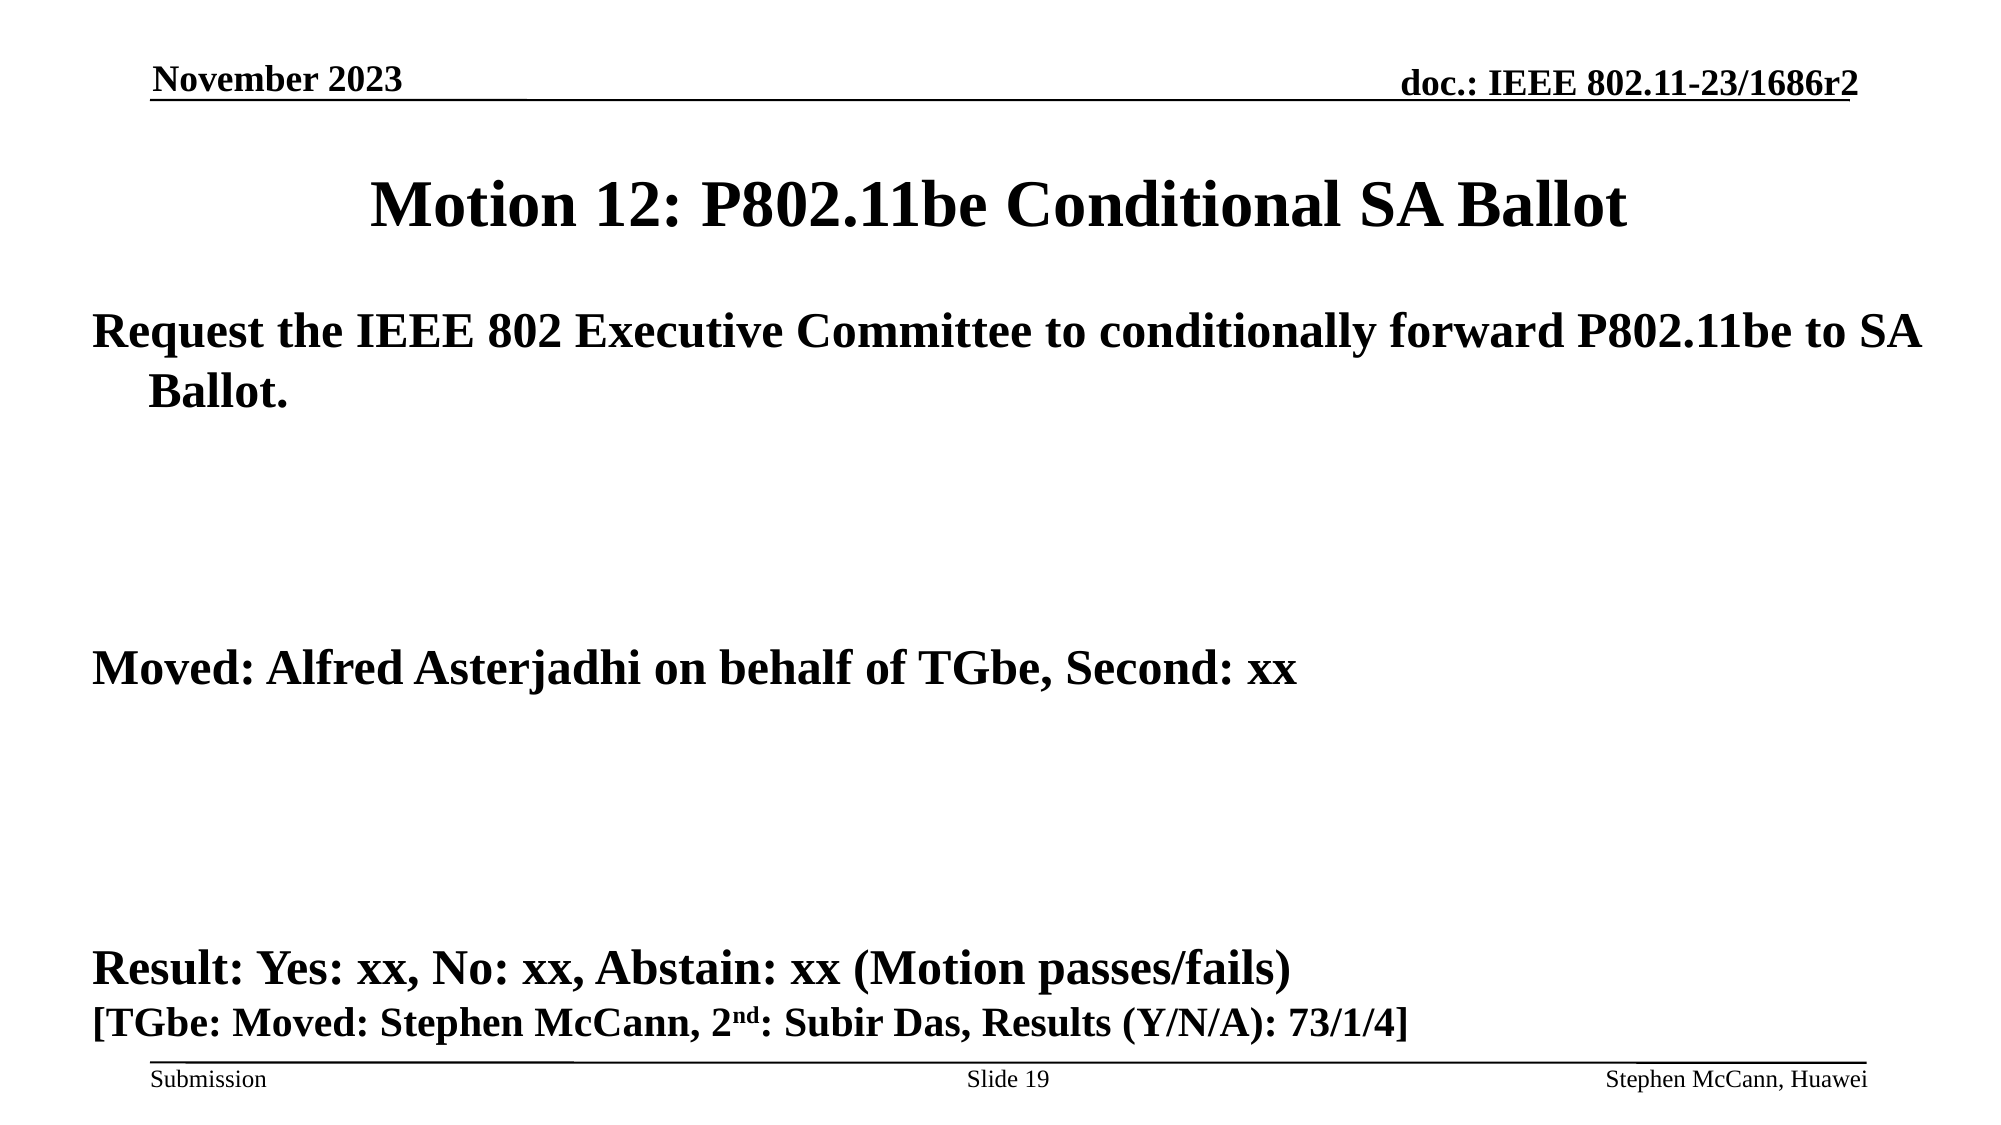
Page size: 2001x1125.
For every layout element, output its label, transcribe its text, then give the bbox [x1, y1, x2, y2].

title Motion 12: P802.11be Conditional SA Ballot [149, 112, 1850, 288]
footer Stephen McCann, Huawei [1171, 1061, 1869, 1093]
list Request the IEEE 802 Executive Committee to conditionally forward P802.11be to SA Ballot. Moved: Alfred Asterjadhi on behalf of TGbe, Second: xx Result: Yes: xx, No: xx, Abstain: xx (Motion passes/fails) [TGbe: Moved: Stephen McCann, 2nd: Subir Das, Results (Y/N/A): 73/1/4] [76, 289, 1940, 1063]
slide_number Slide 19 [950, 1061, 1067, 1123]
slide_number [152, 54, 563, 100]
